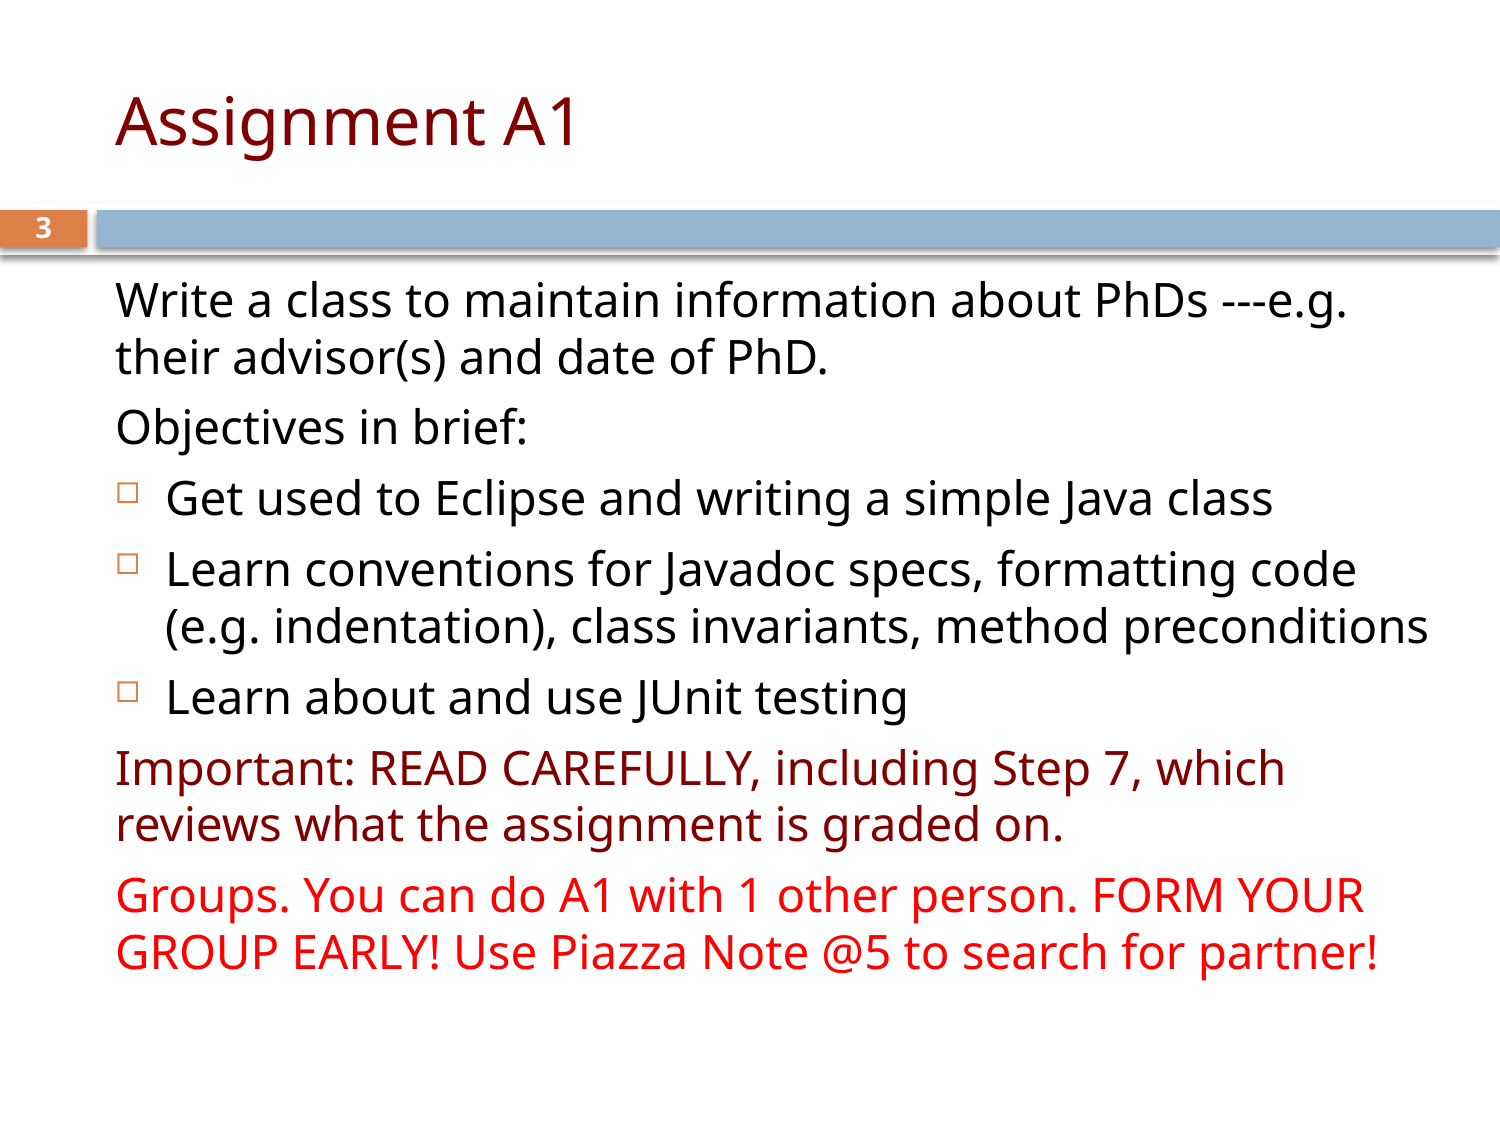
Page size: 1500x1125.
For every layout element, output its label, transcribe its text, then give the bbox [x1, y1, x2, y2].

slide_number 3 [0, 208, 88, 249]
list Write a class to maintain information about PhDs ---e.g. their advisor(s) and date of PhD. Objectives in brief: Get used to Eclipse and writing a simple Java class Learn conventions for Javadoc specs, formatting code (e.g. indentation), class invariants, method preconditions Learn about and use JUnit testing Important: READ CAREFULLY, including Step 7, which reviews what the assignment is graded on. Groups. You can do A1 with 1 other person. FORM YOUR GROUP EARLY! Use Piazza Note @5 to search for partner! [100, 262, 1463, 1000]
title Assignment A1 [100, 37, 1438, 200]
